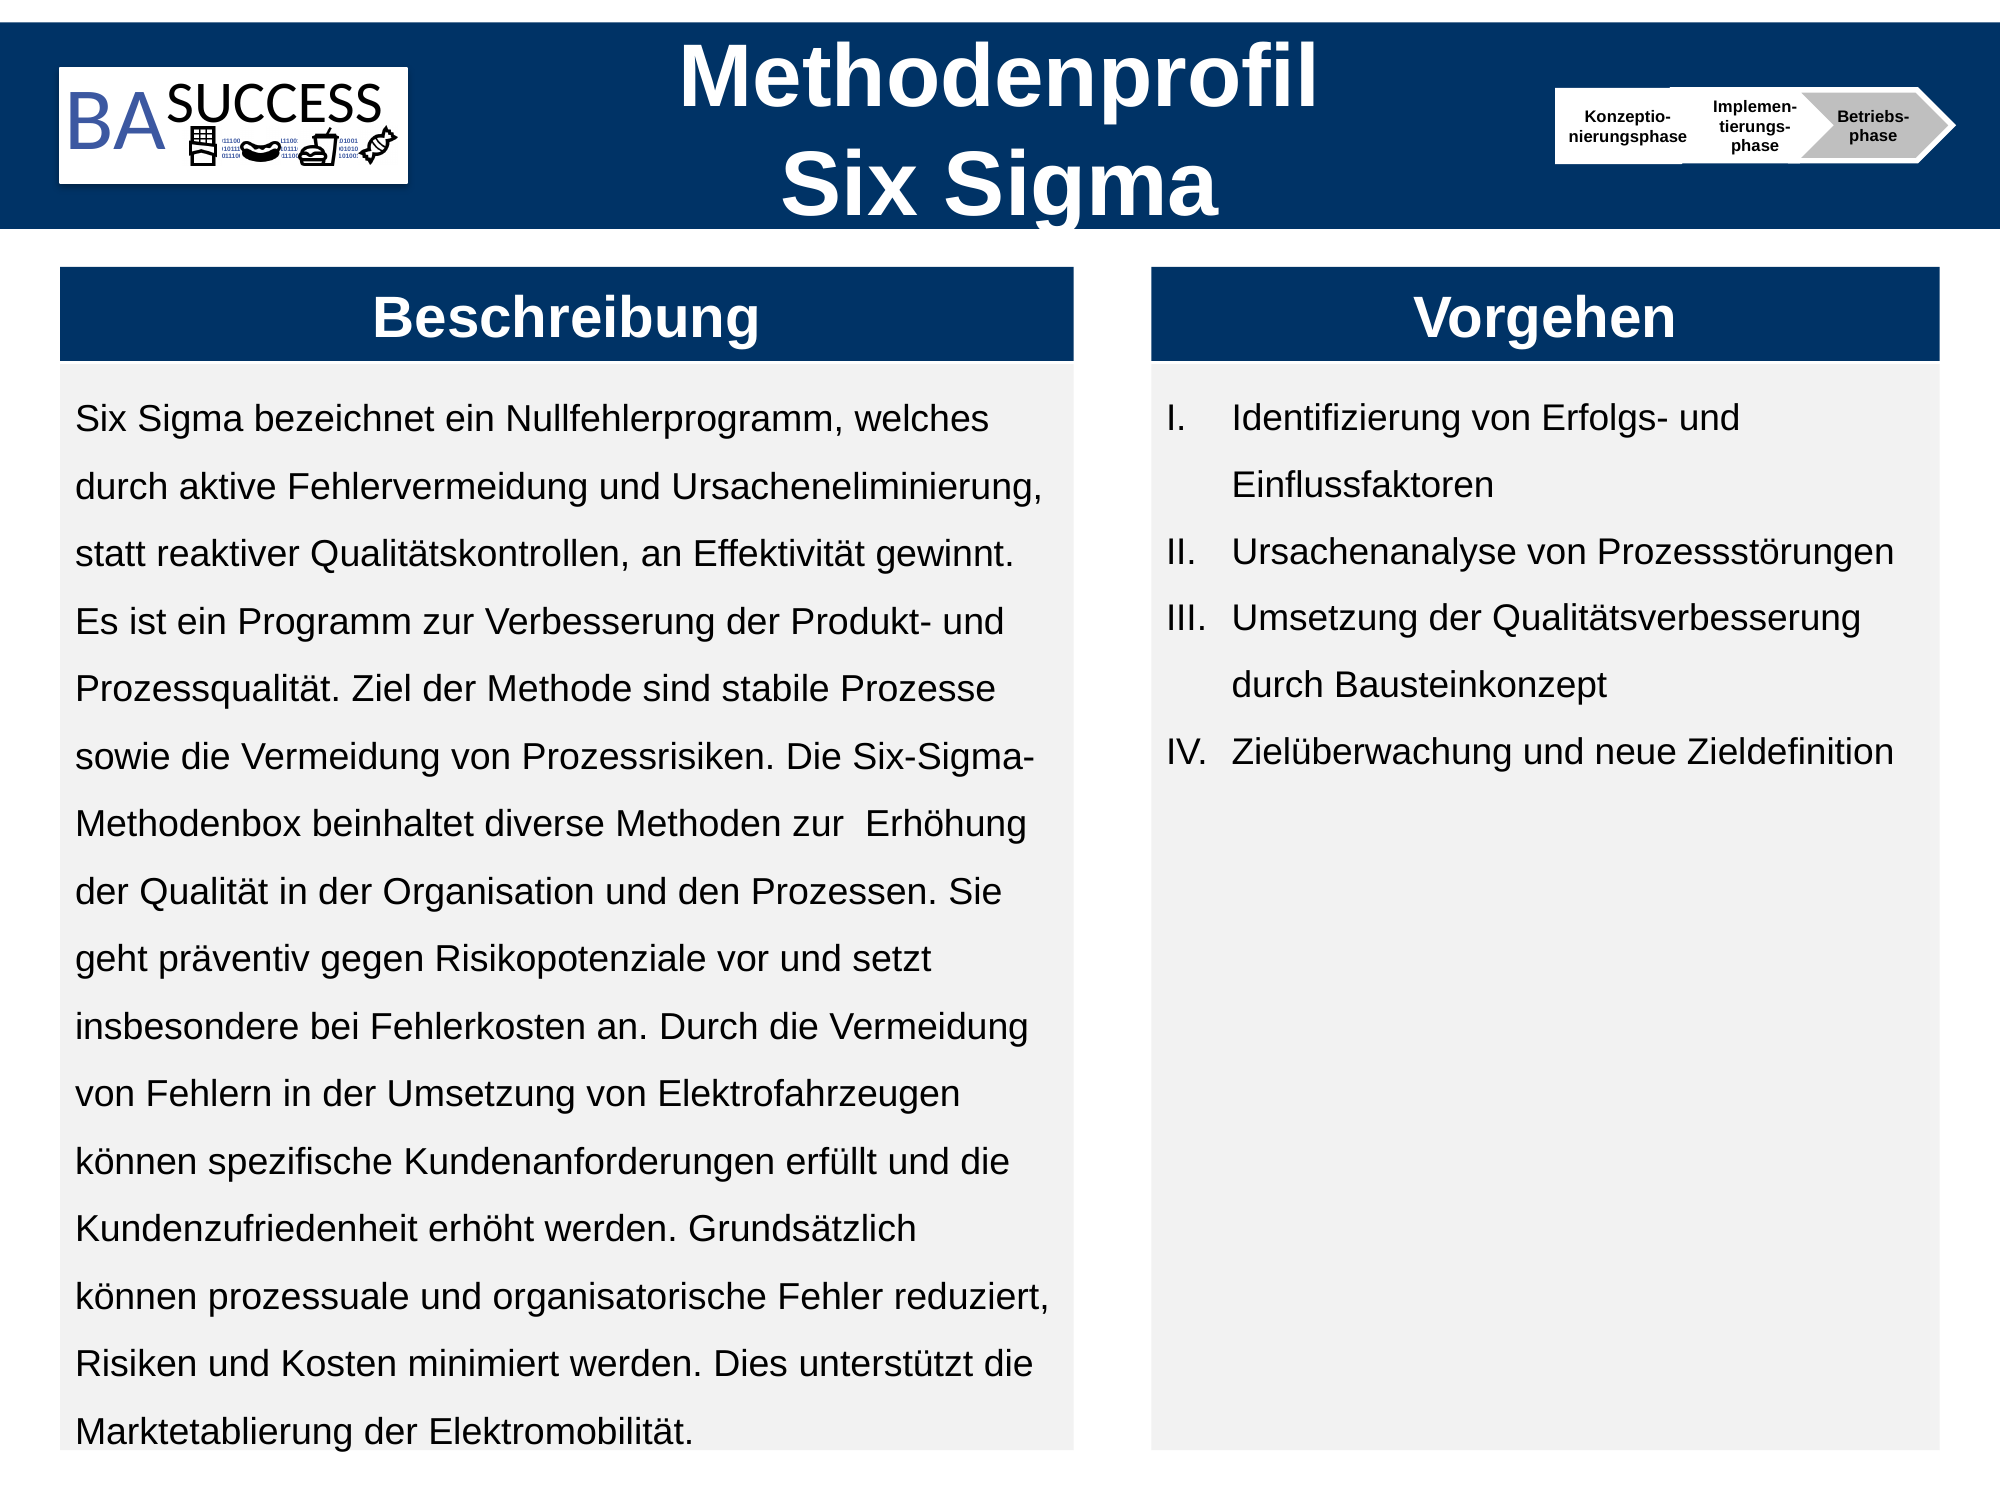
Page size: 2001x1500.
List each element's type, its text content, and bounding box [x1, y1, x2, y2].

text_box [59, 67, 408, 184]
text_box Vorgehen [1151, 266, 1940, 361]
chart [1723, 412, 1873, 553]
title Methodenprofil Six Sigma [0, 22, 2000, 229]
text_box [1557, 89, 1953, 162]
text_box Identifizierung von Erfolgs- und Einflussfaktoren Ursachenanalyse von Prozessstörungen Umsetzung der Qualitätsverbesserung durch Bausteinkonzept Zielüberwachung und neue Zieldefinition [1151, 364, 1940, 1451]
text_box Beschreibung [60, 266, 1074, 361]
text_box Six Sigma bezeichnet ein Nullfehlerprogramm, welches durch aktive Fehlervermeidung und Ursacheneliminierung, statt reaktiver Qualitätskontrollen, an Effektivität gewinnt. Es ist ein Programm zur Verbesserung der Produkt- und Prozessqualität. Ziel der Methode sind stabile Prozesse sowie die Vermeidung von Prozessrisiken. Die Six-Sigma-Methodenbox beinhaltet diverse Methoden zur Erhöhung der Qualität in der Organisation und den Prozessen. Sie geht präventiv gegen Risikopotenziale vor und setzt insbesondere bei Fehlerkosten an. Durch die Vermeidung von Fehlern in der Umsetzung von Elektrofahrzeugen können spezifische Kundenanforderungen erfüllt und die Kundenzufriedenheit erhöht werden. Grundsätzlich können prozessuale und organisatorische Fehler reduziert, Risiken und Kosten minimiert werden. Dies unterstützt die Marktetablierung der Elektromobilität. [60, 364, 1074, 1451]
